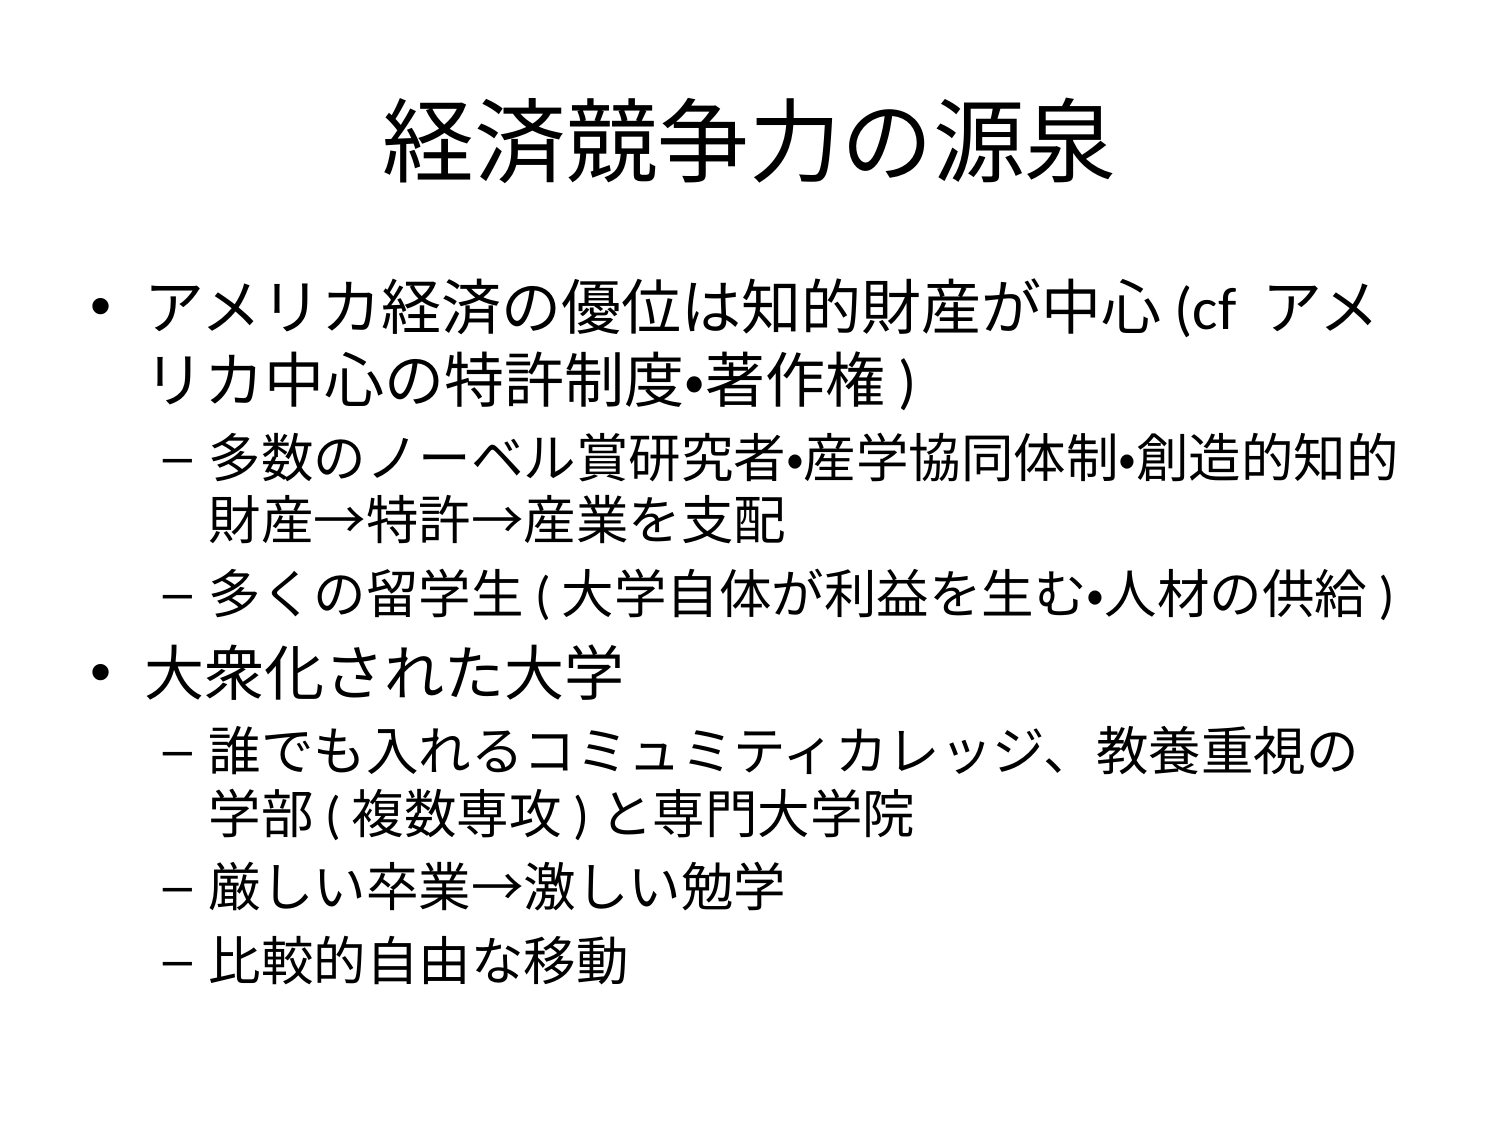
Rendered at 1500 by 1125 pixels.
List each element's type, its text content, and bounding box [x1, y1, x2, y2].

list アメリカ経済の優位は知的財産が中心(cf アメリカ中心の特許制度・著作権) 多数のノーベル賞研究者・産学協同体制・創造的知的財産→特許→産業を支配 多くの留学生(大学自体が利益を生む・人材の供給) 大衆化された大学 誰でも入れるコミュミティカレッジ、教養重視の学部(複数専攻)と専門大学院 厳しい卒業→激しい勉学 比較的自由な移動 [75, 262, 1425, 1005]
title 経済競争力の源泉 [75, 45, 1425, 233]
